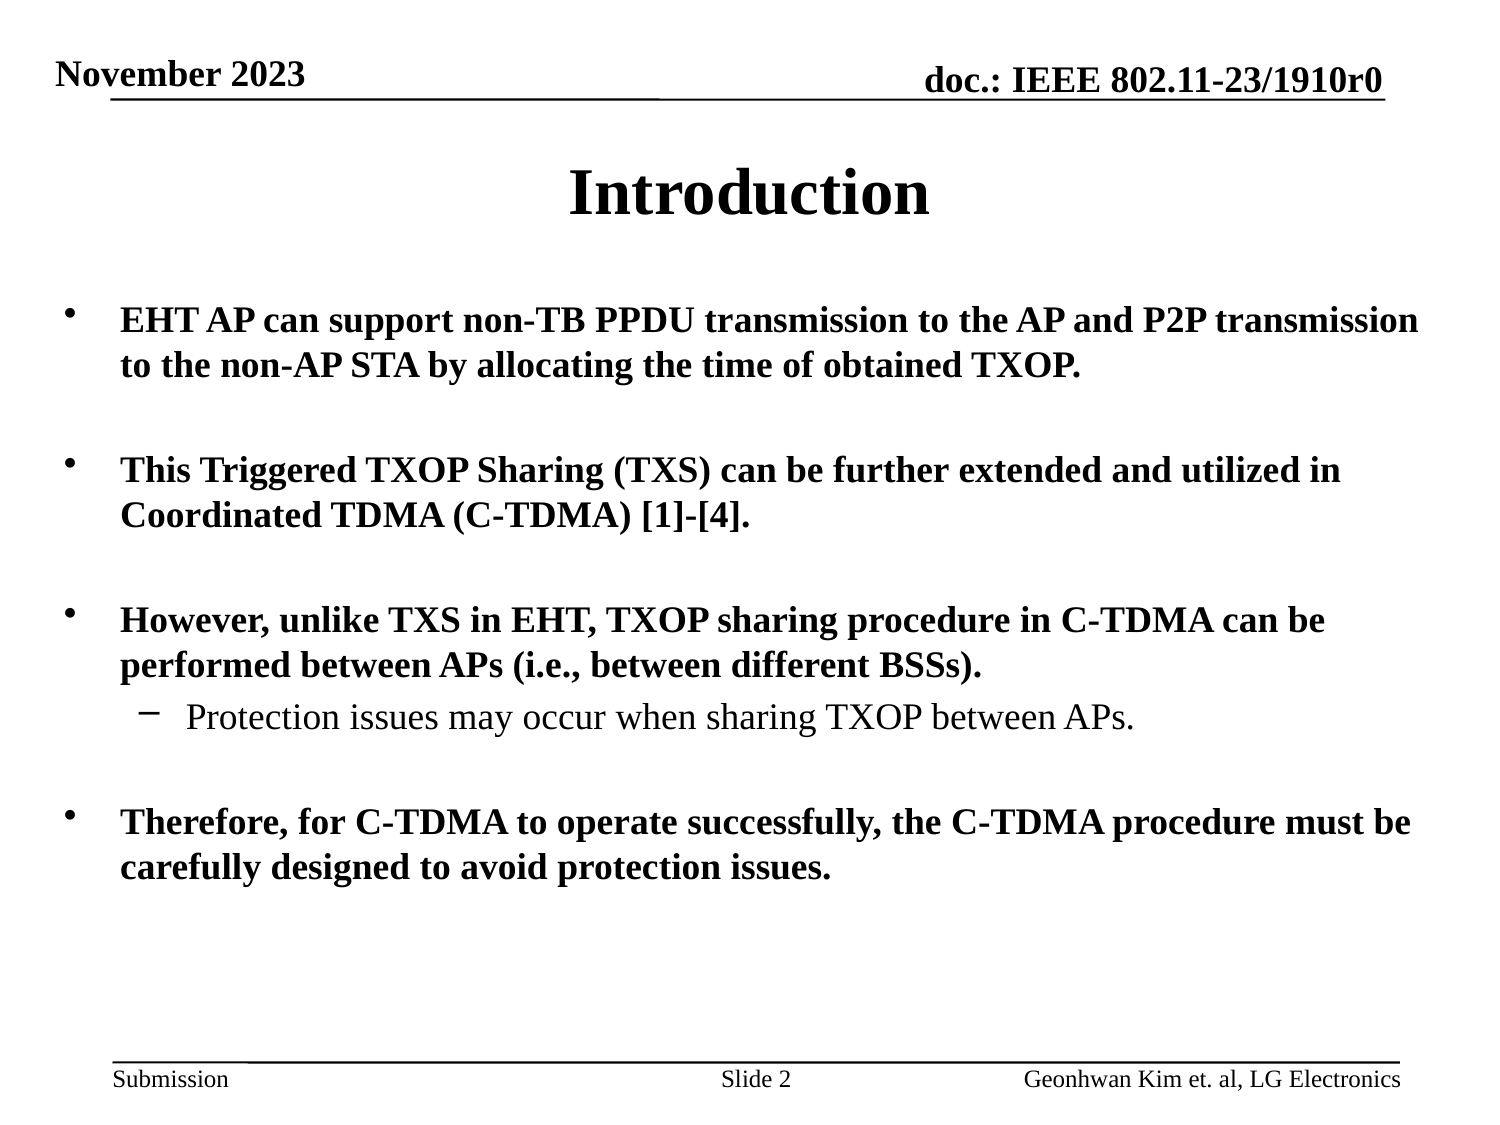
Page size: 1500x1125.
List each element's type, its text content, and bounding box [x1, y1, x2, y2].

slide_number Slide 2 [712, 1061, 800, 1093]
title Introduction [48, 112, 1452, 263]
footer Geonhwan Kim et. al, LG Electronics [1018, 1061, 1402, 1093]
list EHT AP can support non-TB PPDU transmission to the AP and P2P transmission to the non-AP STA by allocating the time of obtained TXOP. This Triggered TXOP Sharing (TXS) can be further extended and utilized in Coordinated TDMA (C-TDMA) [1]-[4]. However, unlike TXS in EHT, TXOP sharing procedure in C-TDMA can be performed between APs (i.e., between different BSSs). Protection issues may occur when sharing TXOP between APs. Therefore, for C-TDMA to operate successfully, the C-TDMA procedure must be carefully designed to avoid protection issues. [48, 287, 1452, 1000]
